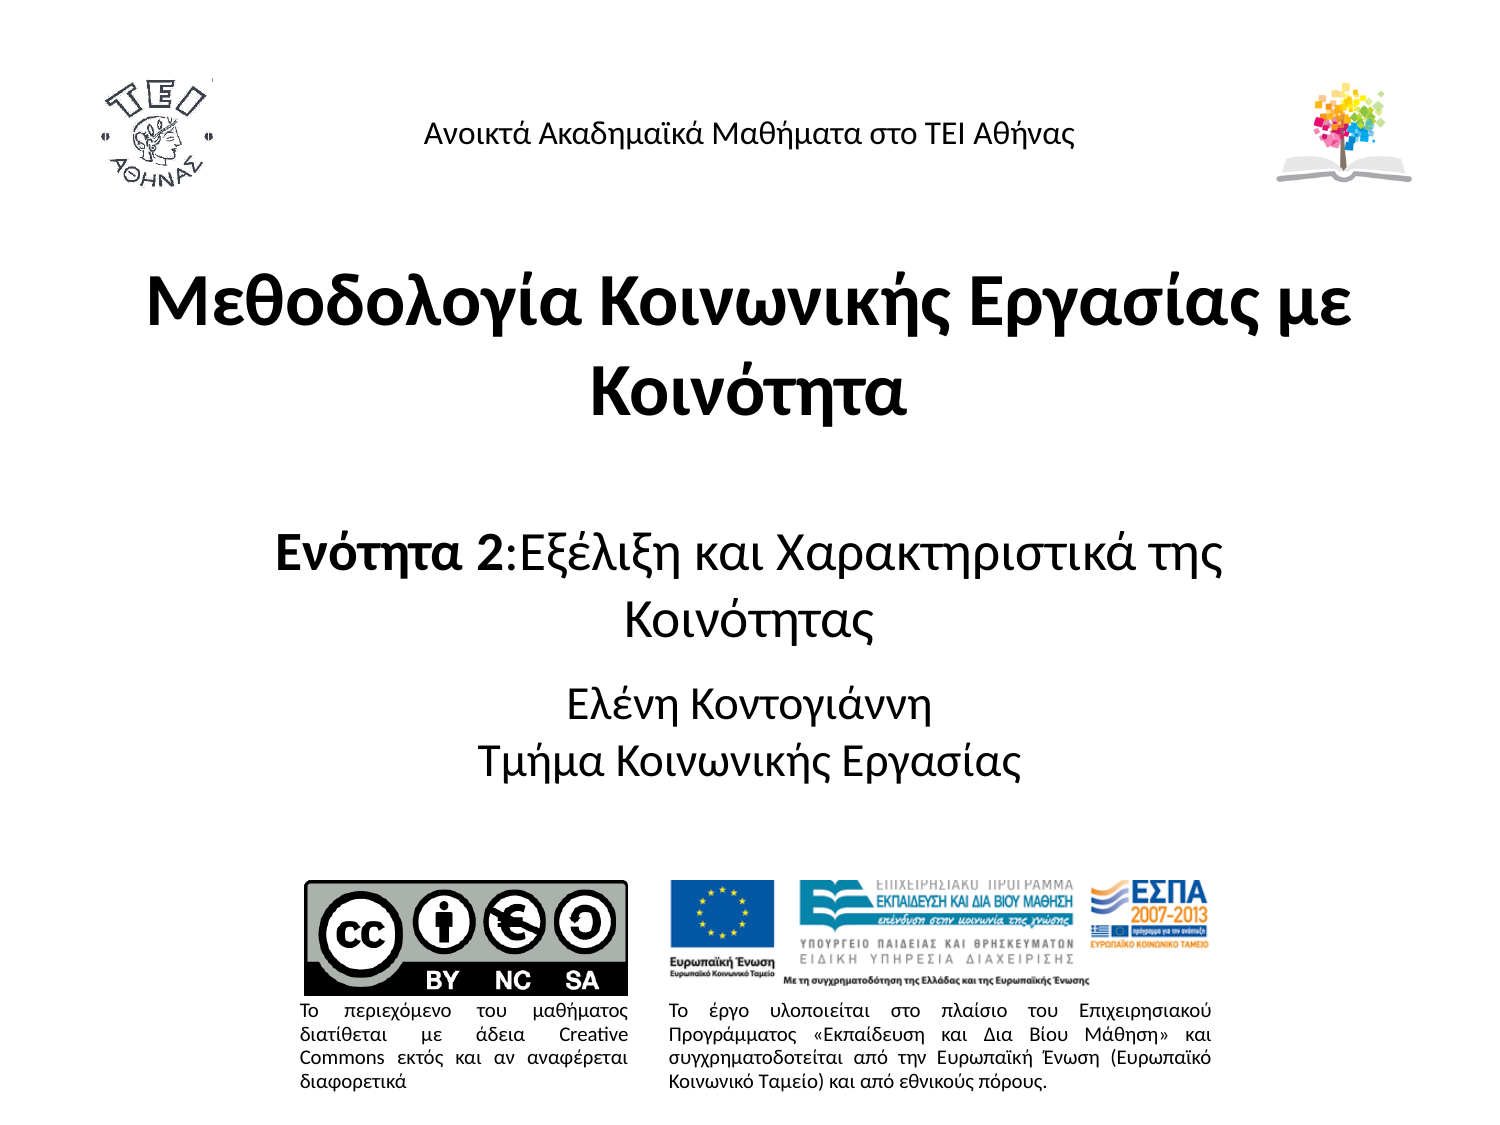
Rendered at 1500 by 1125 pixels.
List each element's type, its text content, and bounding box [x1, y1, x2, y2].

subtitle Ενότητα 2:Εξέλιξη και Χαρακτηριστικά της Κοινότητας Ελένη Κοντογιάννη Τμήμα Κοινωνικής Εργασίας [224, 507, 1275, 796]
title Μεθοδολογία Κοινωνικής Εργασίας με Κοινότητα [112, 219, 1388, 461]
picture [663, 880, 1214, 996]
picture [303, 880, 628, 996]
table_header Το έργο υλοποιείται στο πλαίσιο του Επιχειρησιακού Προγράμματος «Εκπαίδευση και Δια Βίου Μάθηση» και συγχρηματοδοτείται από την Ευρωπαϊκή Ένωση (Ευρωπαϊκό Κοινωνικό Ταμείο) και από εθνικούς πόρους. [640, 999, 1223, 1125]
picture [100, 77, 213, 193]
table_header Το περιεχόμενο του μαθήματος διατίθεται με άδεια Creative Commons εκτός και αν αναφέρεται διαφορετικά [289, 999, 640, 1125]
picture [1273, 77, 1414, 185]
text_box Ανοικτά Ακαδημαϊκά Μαθήματα στο ΤΕΙ Αθήνας [217, 103, 1268, 159]
